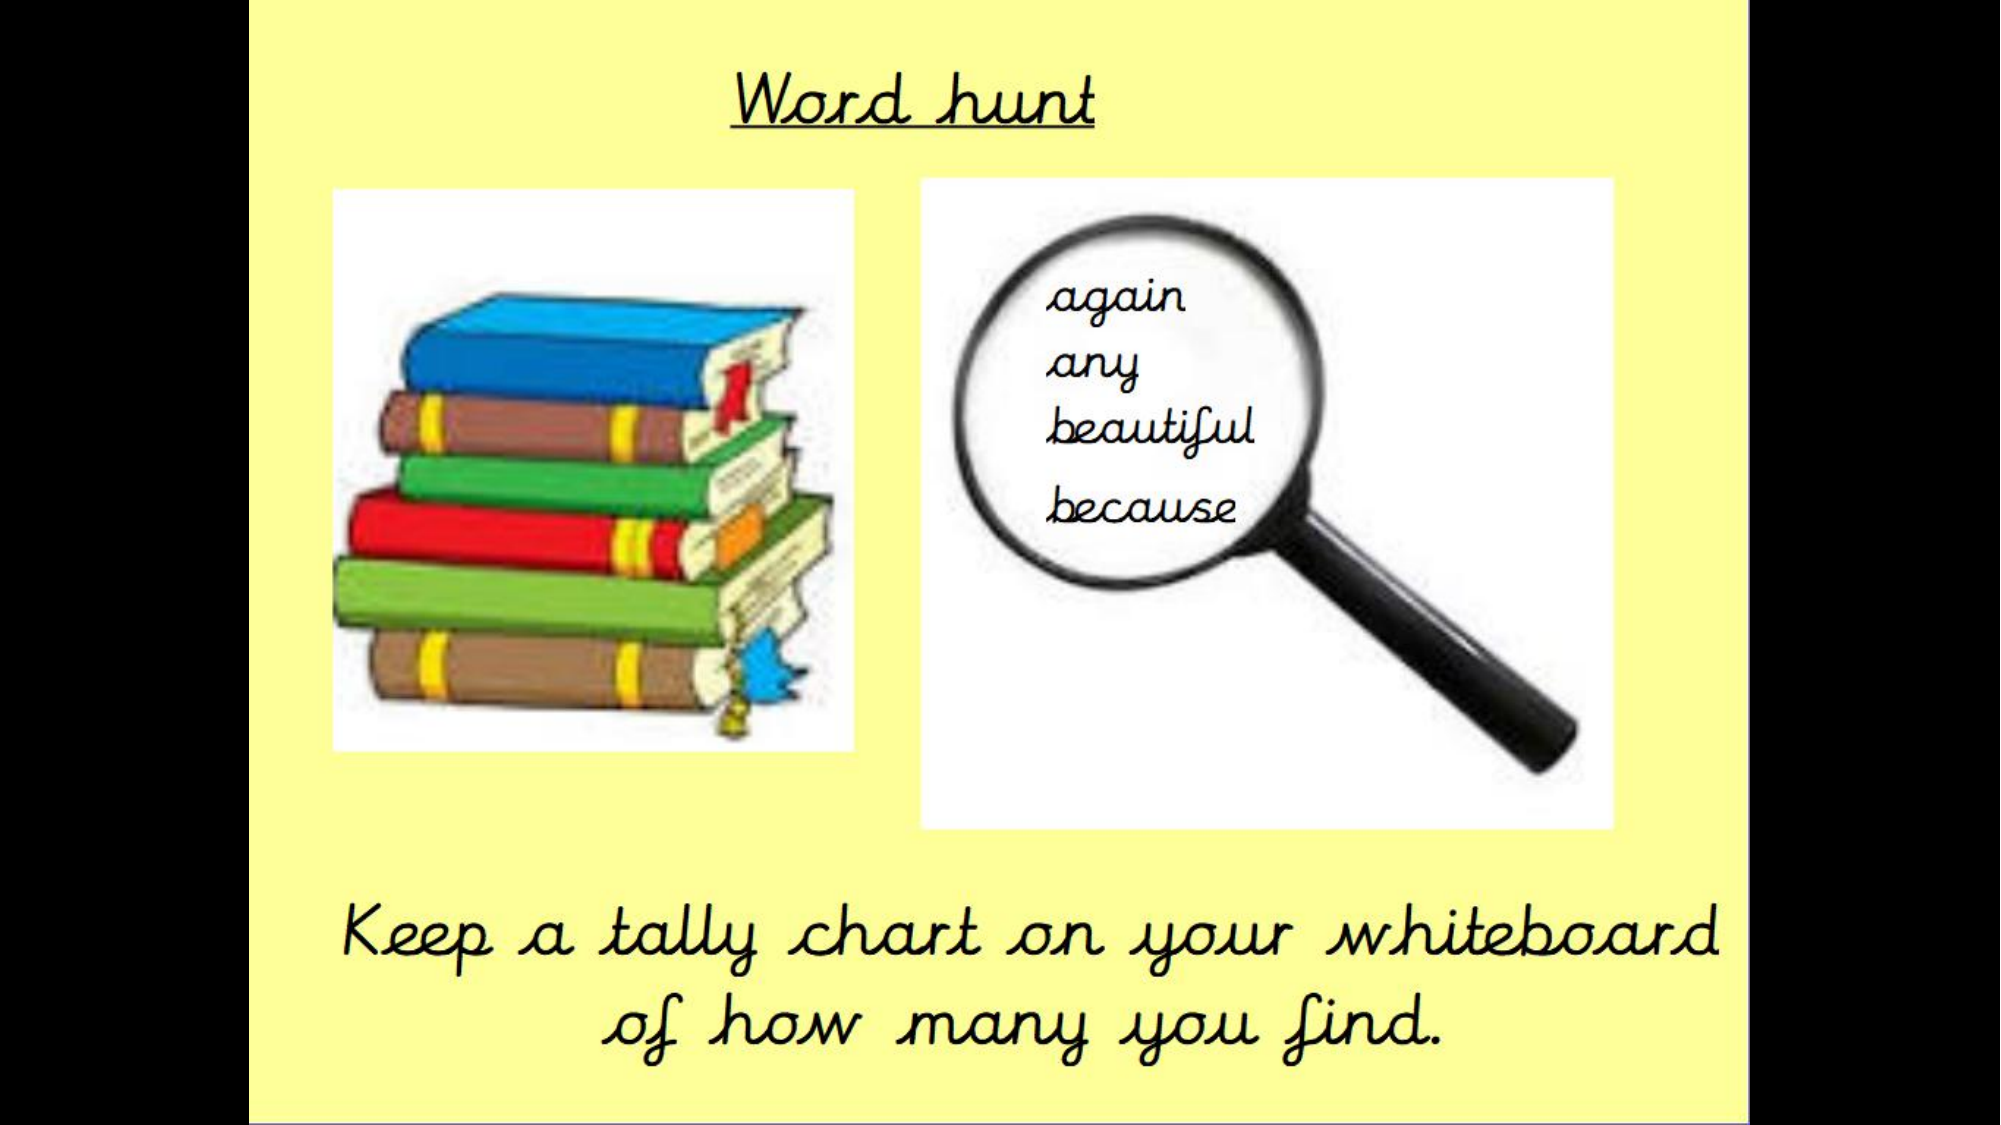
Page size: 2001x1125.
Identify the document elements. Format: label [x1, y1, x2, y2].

picture [249, 0, 1750, 1125]
